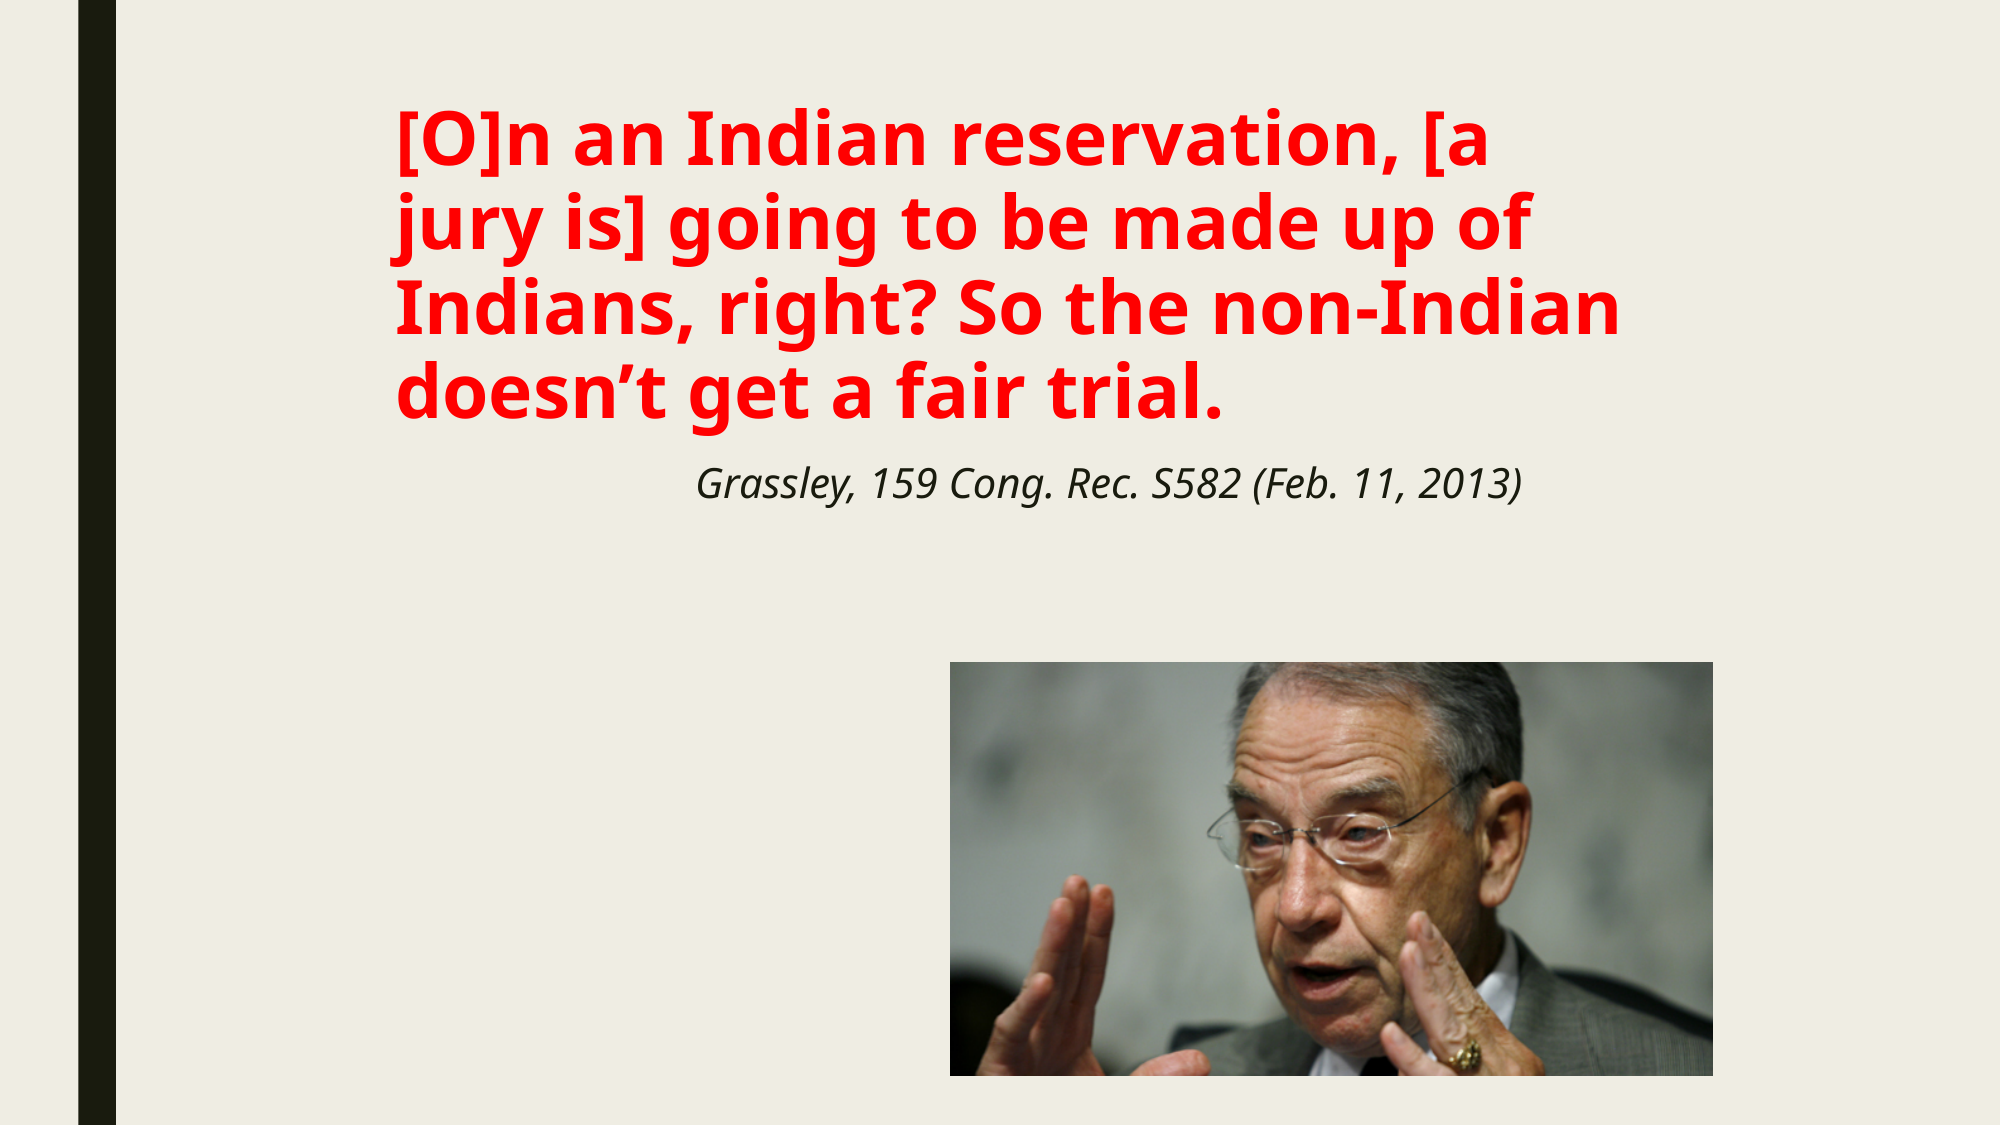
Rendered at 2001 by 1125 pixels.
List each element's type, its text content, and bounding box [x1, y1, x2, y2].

picture [949, 662, 1713, 1076]
list [O]n an Indian reservation, [a jury is] going to be made up of Indians, right? So the non-Indian doesn’t get a fair trial. Grassley, 159 Cong. Rec. S582 (Feb. 11, 2013) [316, 90, 1667, 1008]
